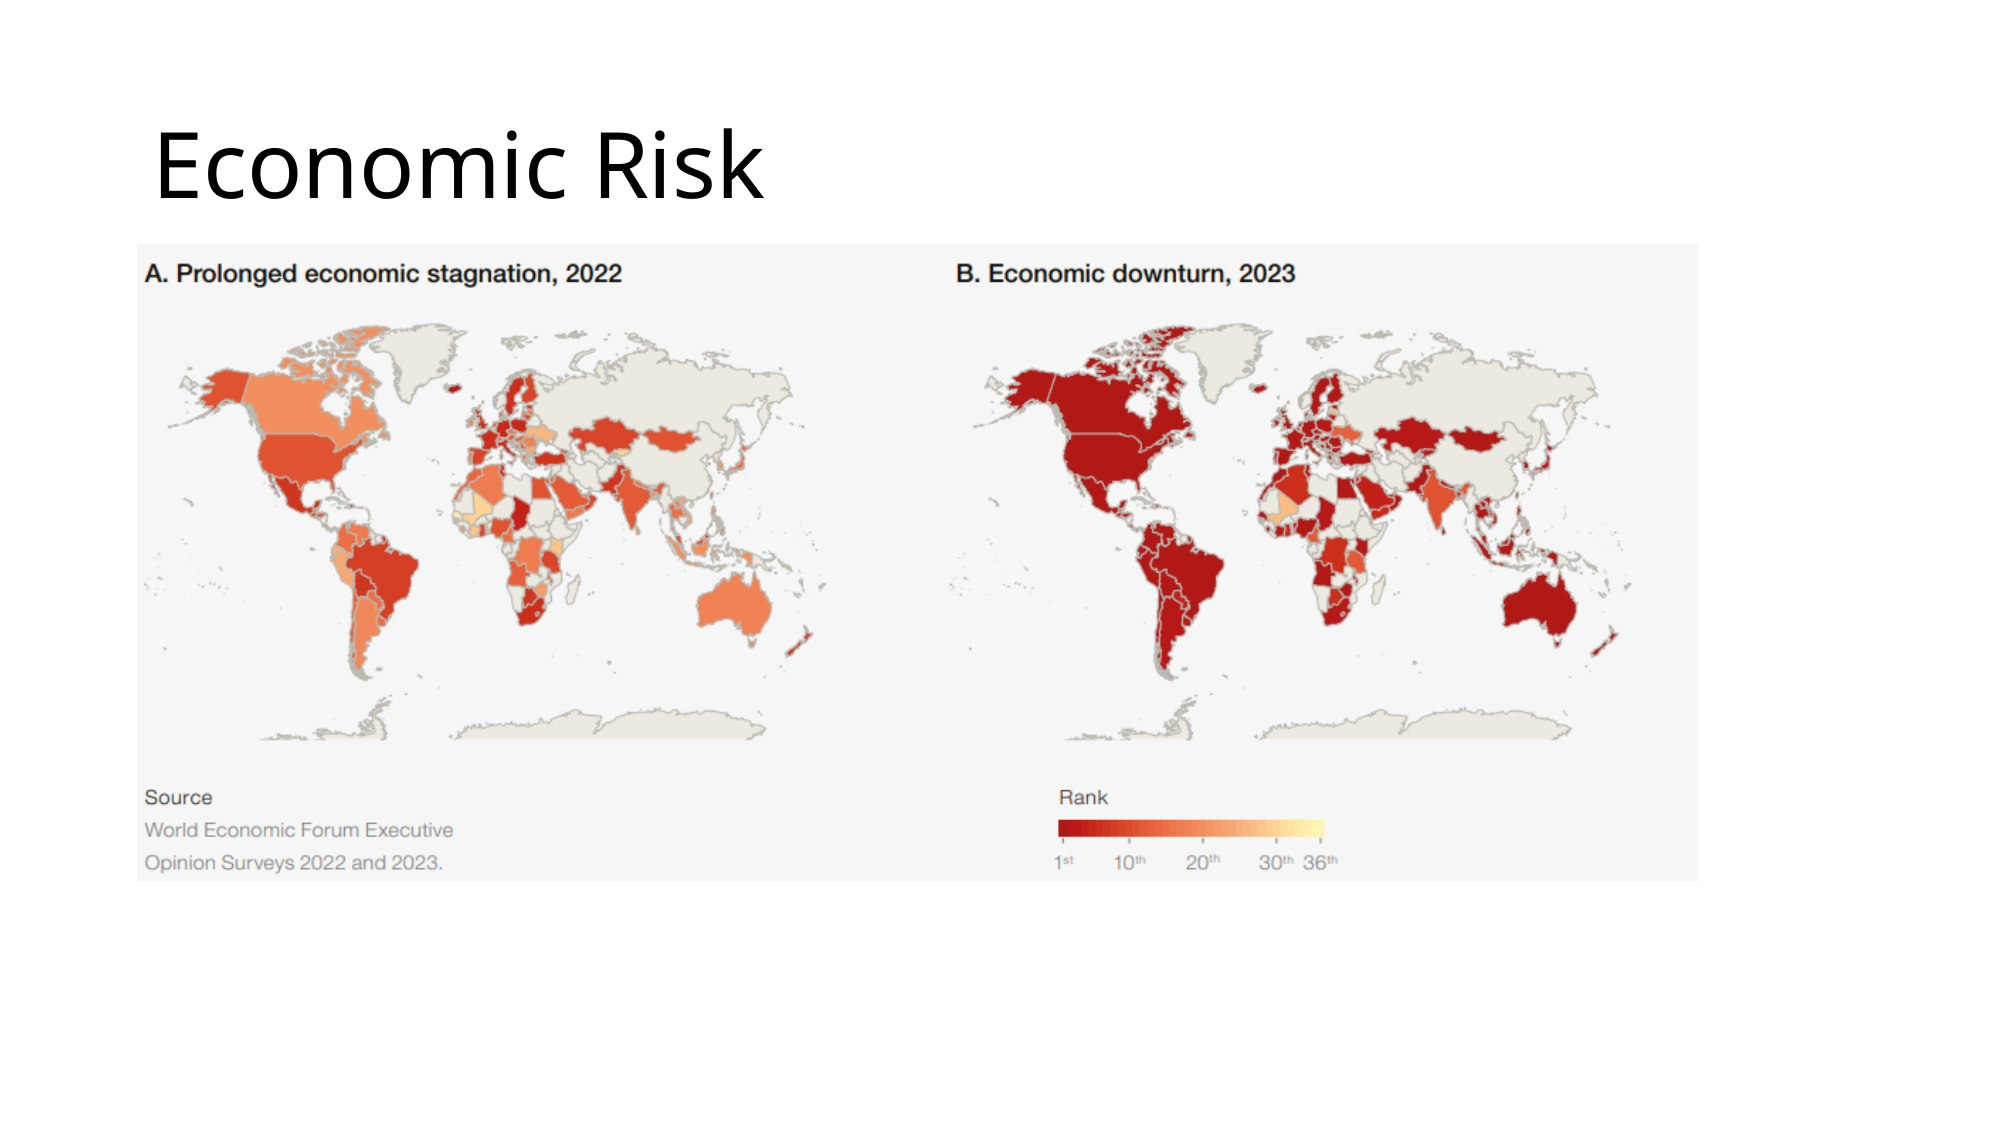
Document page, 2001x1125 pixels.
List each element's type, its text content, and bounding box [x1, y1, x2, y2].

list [137, 244, 1698, 881]
title Economic Risk [137, 59, 1863, 278]
